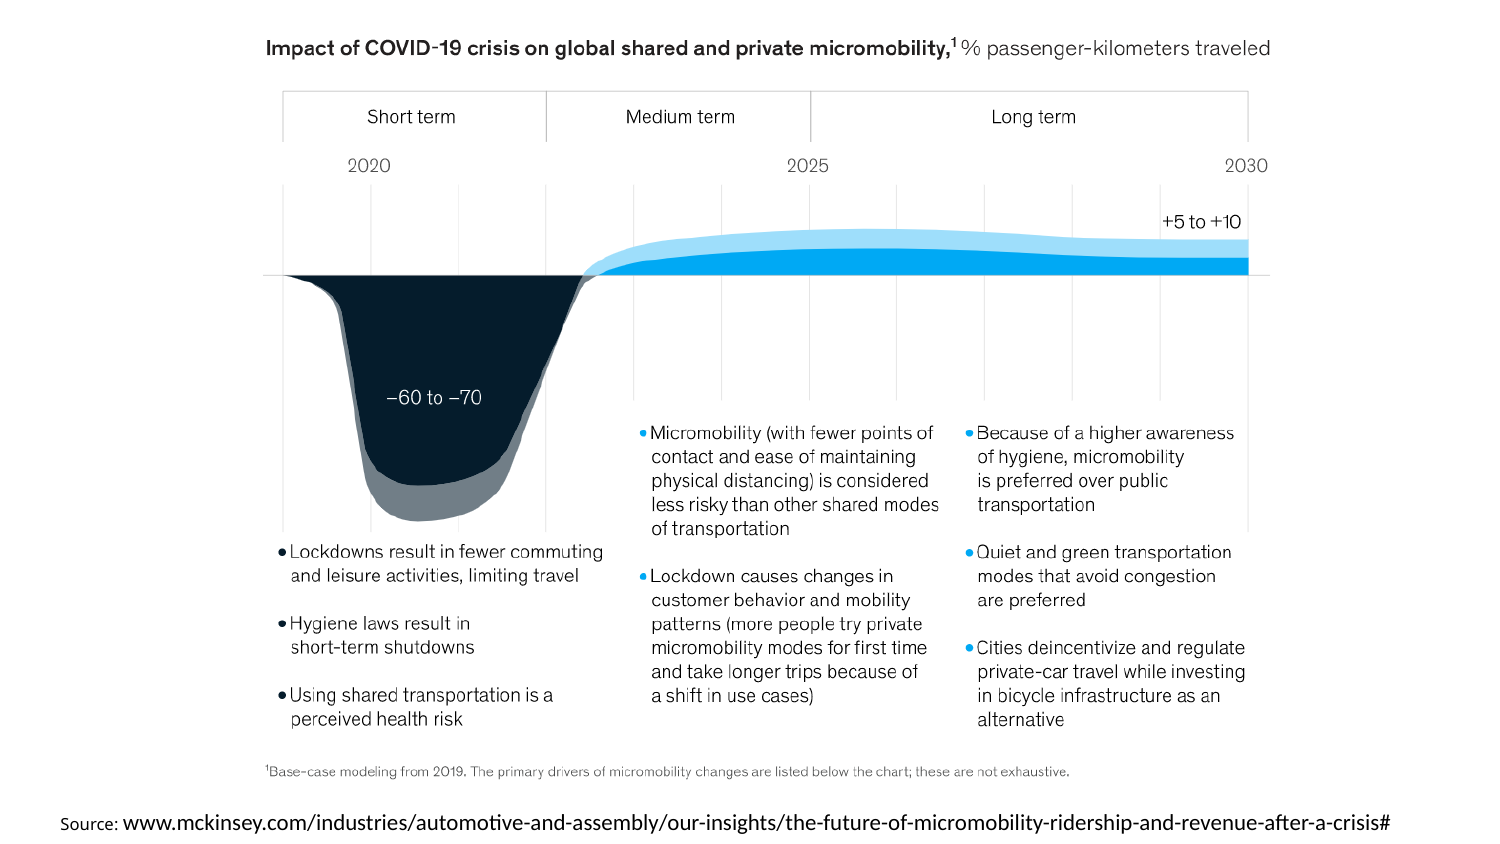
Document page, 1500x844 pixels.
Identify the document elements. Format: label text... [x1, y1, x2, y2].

text_box Source: www.mckinsey.com/industries/automotive-and-assembly/our-insights/the-future-of-micromobility-ridership-and-revenue-after-a-crisis# [45, 793, 1444, 844]
picture [208, 26, 1292, 793]
